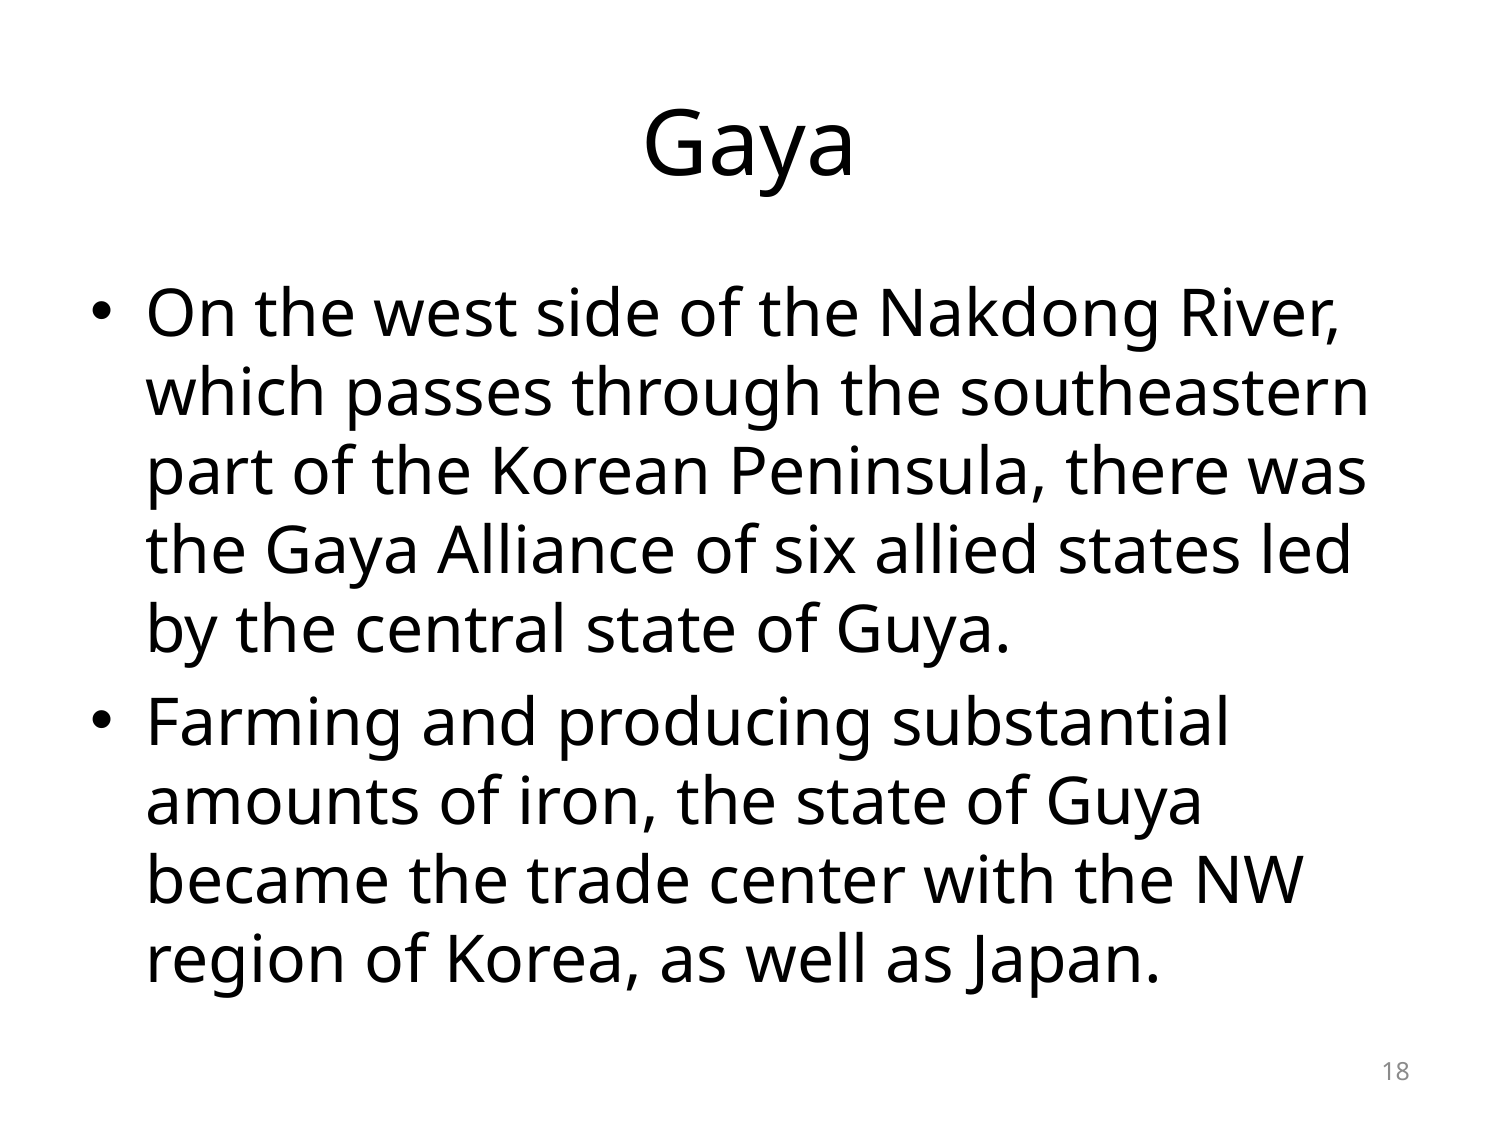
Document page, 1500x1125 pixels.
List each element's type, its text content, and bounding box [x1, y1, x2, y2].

slide_number 18 [1074, 1042, 1425, 1103]
list On the west side of the Nakdong River, which passes through the southeastern part of the Korean Peninsula, there was the Gaya Alliance of six allied states led by the central state of Guya. Farming and producing substantial amounts of iron, the state of Guya became the trade center with the NW region of Korea, as well as Japan. [75, 262, 1425, 1005]
title Gaya [75, 45, 1425, 233]
